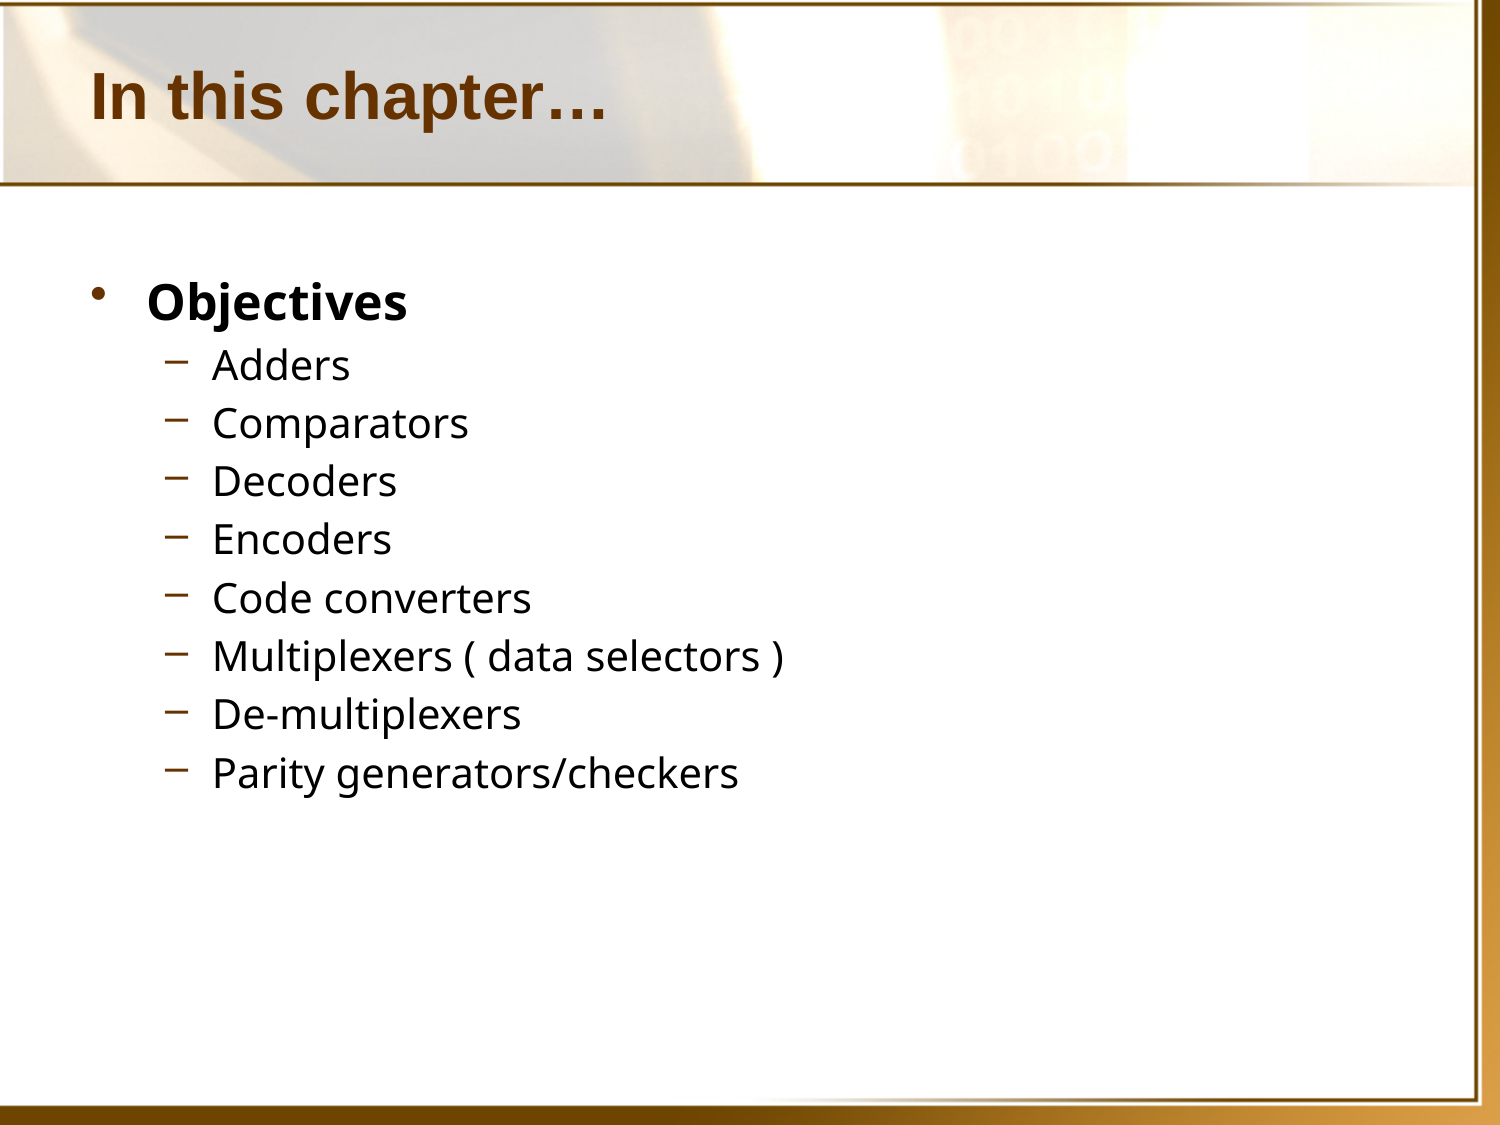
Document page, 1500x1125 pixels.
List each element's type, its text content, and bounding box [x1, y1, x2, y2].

title In this chapter… [75, 45, 1425, 233]
picture [0, 0, 1500, 1125]
list Objectives Adders Comparators Decoders Encoders Code converters Multiplexers ( data selectors ) De-multiplexers Parity generators/checkers [75, 262, 1425, 1005]
